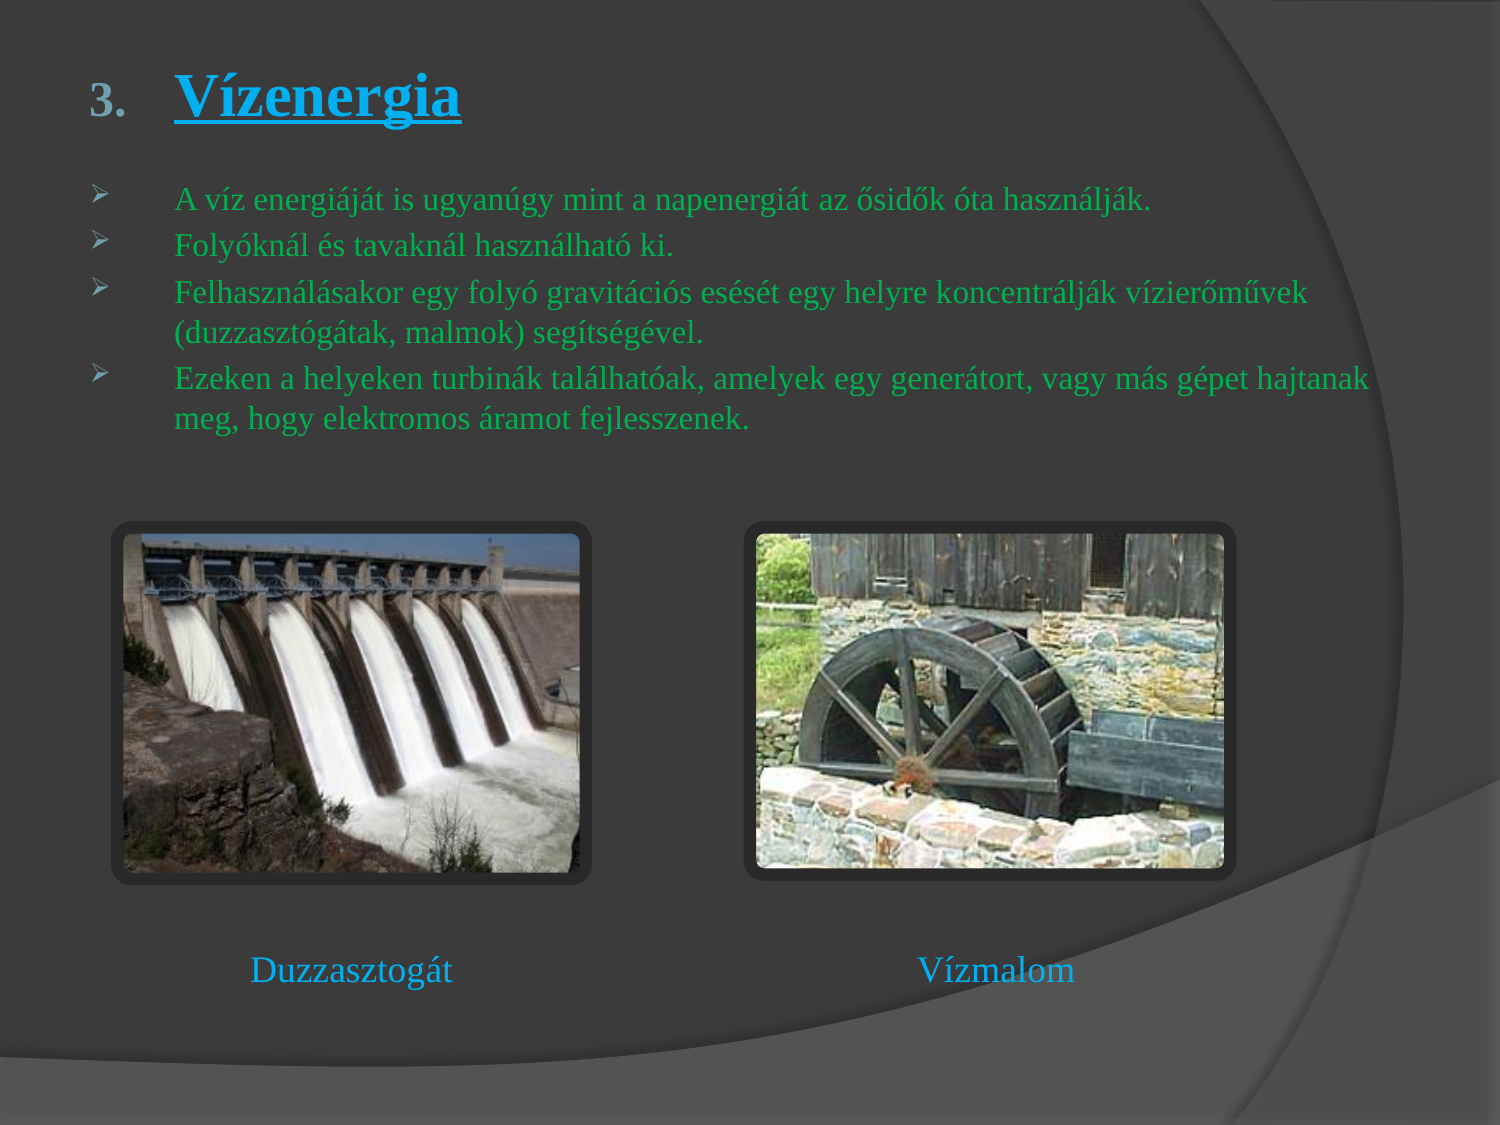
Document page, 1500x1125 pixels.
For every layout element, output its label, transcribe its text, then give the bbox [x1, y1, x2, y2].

text_box Duzzasztogát [199, 937, 504, 998]
picture [116, 527, 587, 880]
picture [749, 527, 1231, 875]
text_box Vízmalom [878, 937, 1114, 998]
list Vízenergia A víz energiáját is ugyanúgy mint a napenergiát az ősidők óta használják. Folyóknál és tavaknál használható ki. Felhasználásakor egy folyó gravitációs esését egy helyre koncentrálják vízierőművek (duzzasztógátak, malmok) segítségével. Ezeken a helyeken turbinák találhatóak, amelyek egy generátort, vagy más gépet hajtanak meg, hogy elektromos áramot fejlesszenek. [75, 46, 1425, 1005]
